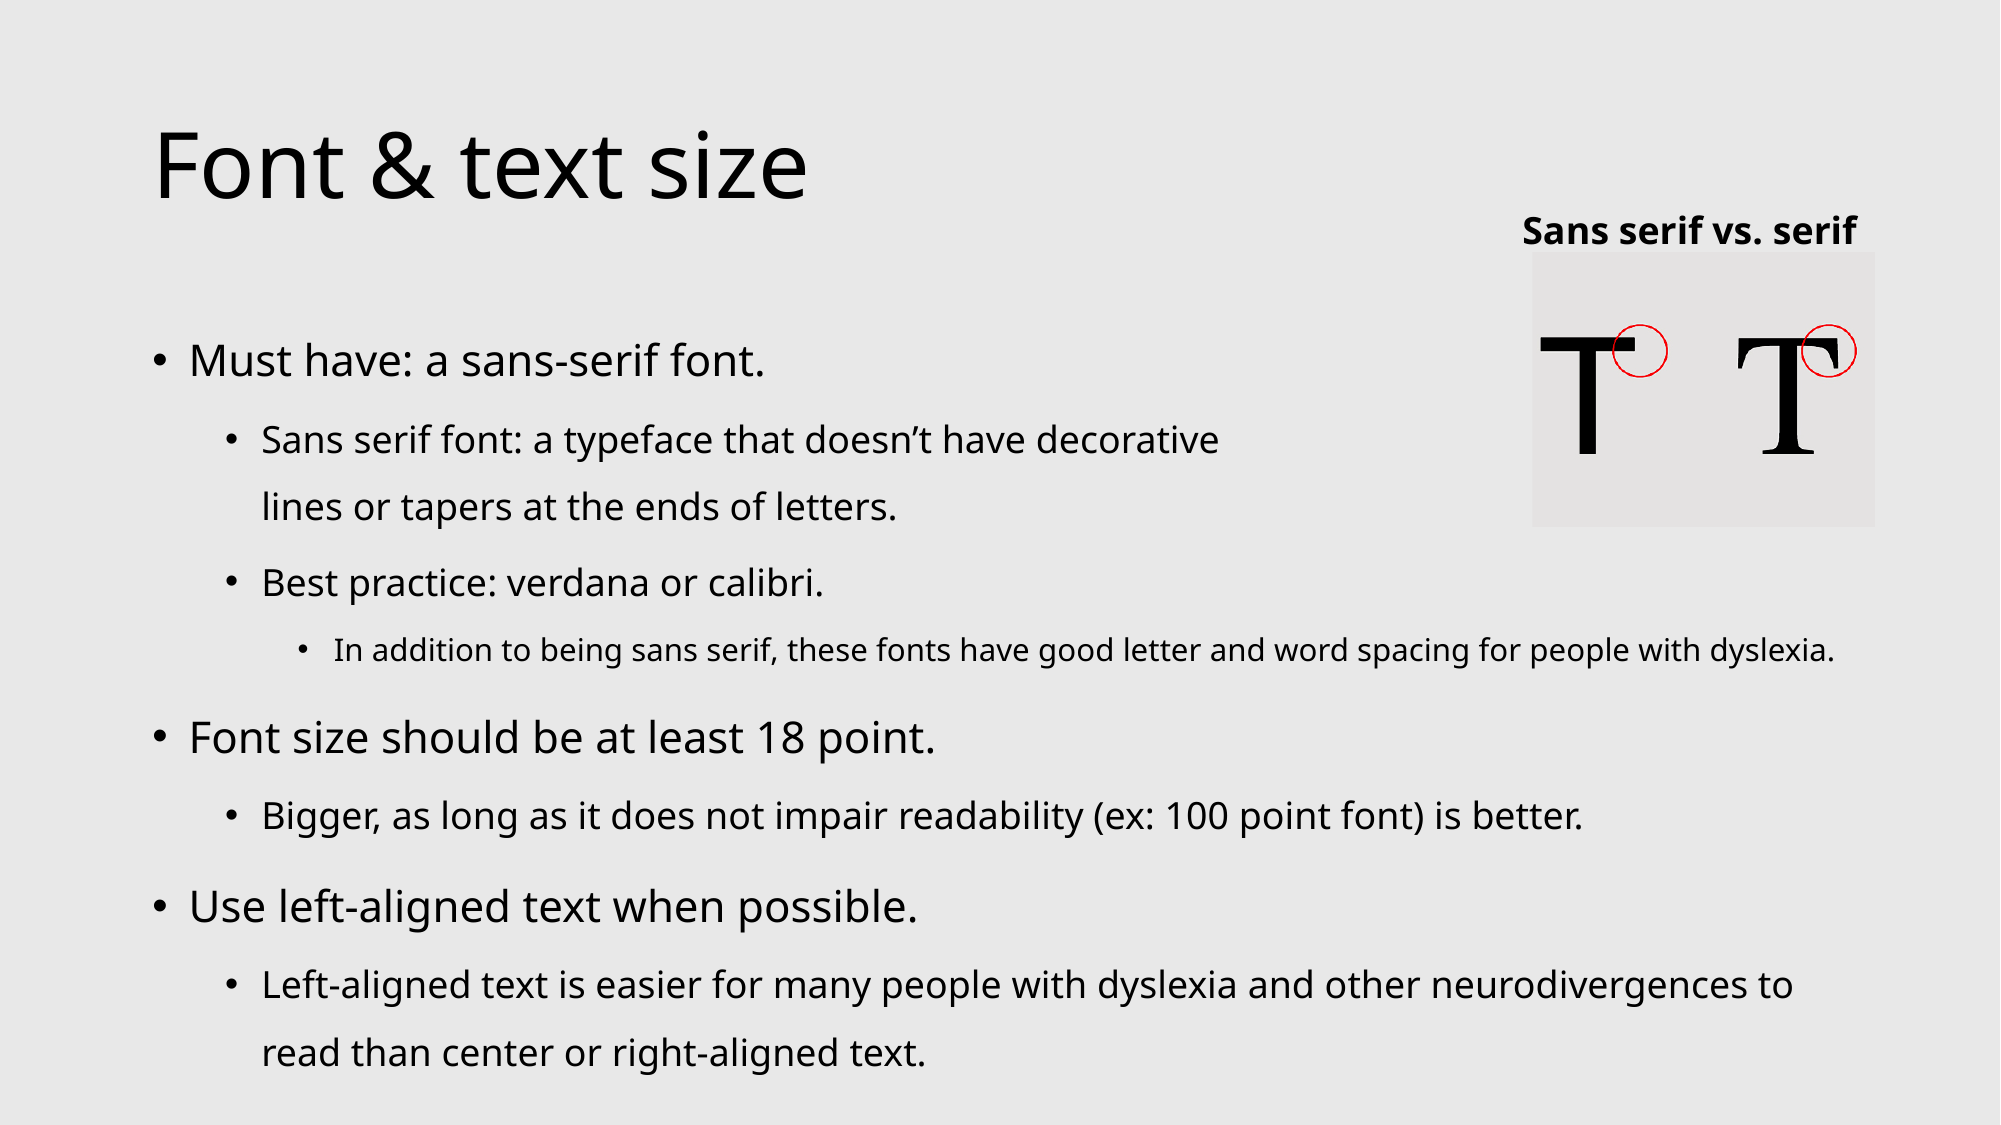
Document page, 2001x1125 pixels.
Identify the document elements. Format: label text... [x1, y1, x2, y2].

list Must have: a sans-serif font. Sans serif font: a typeface that doesn’t have decorative lines or tapers at the ends of letters. Best practice: verdana or calibri. In addition to being sans serif, these fonts have good letter and word spacing for people with dyslexia. Font size should be at least 18 point. Bigger, as long as it does not impair readability (ex: 100 point font) is better. Use left-aligned text when possible. Left-aligned text is easier for many people with dyslexia and other neurodivergences to read than center or right-aligned text. [137, 299, 1863, 1094]
title Font & text size [137, 59, 1863, 278]
picture [1531, 251, 1876, 527]
text_box Sans serif vs. serif [1432, 177, 2000, 260]
